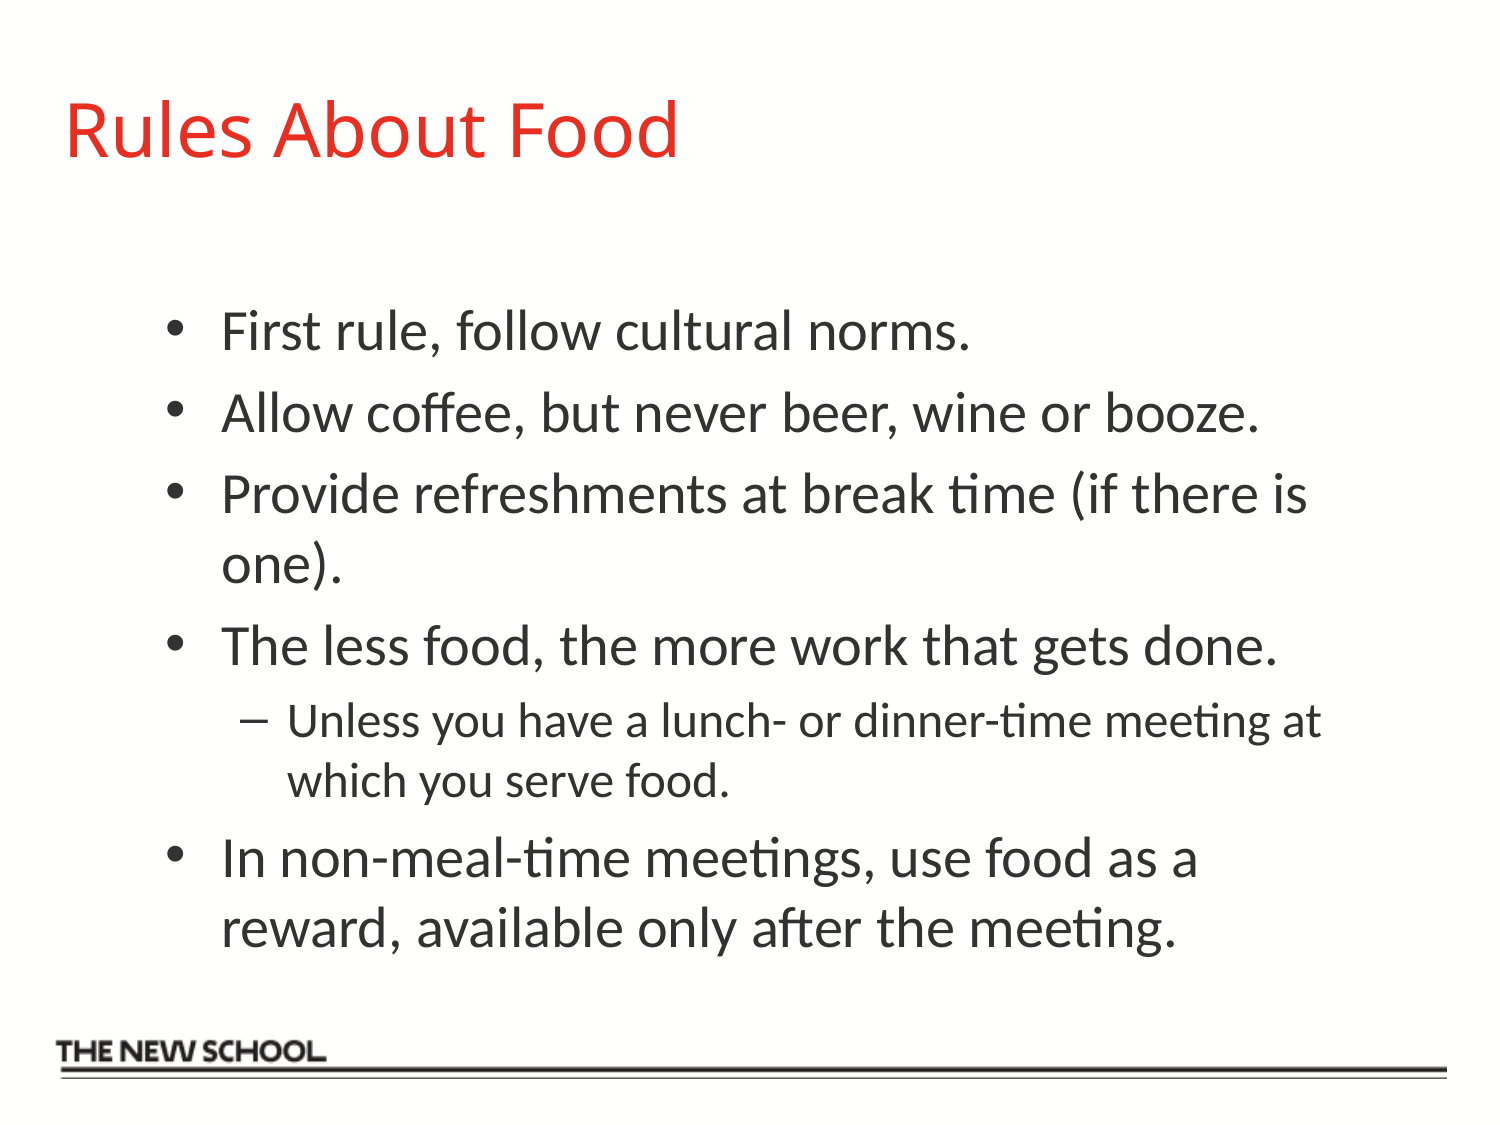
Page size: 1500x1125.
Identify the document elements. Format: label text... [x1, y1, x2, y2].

title Rules About Food [48, 75, 1399, 263]
list First rule, follow cultural norms. Allow coffee, but never beer, wine or booze. Provide refreshments at break time (if there is one). The less food, the more work that gets done. Unless you have a lunch- or dinner-time meeting at which you serve food. In non-meal-time meetings, use food as a reward, available only after the meeting. [150, 284, 1350, 950]
